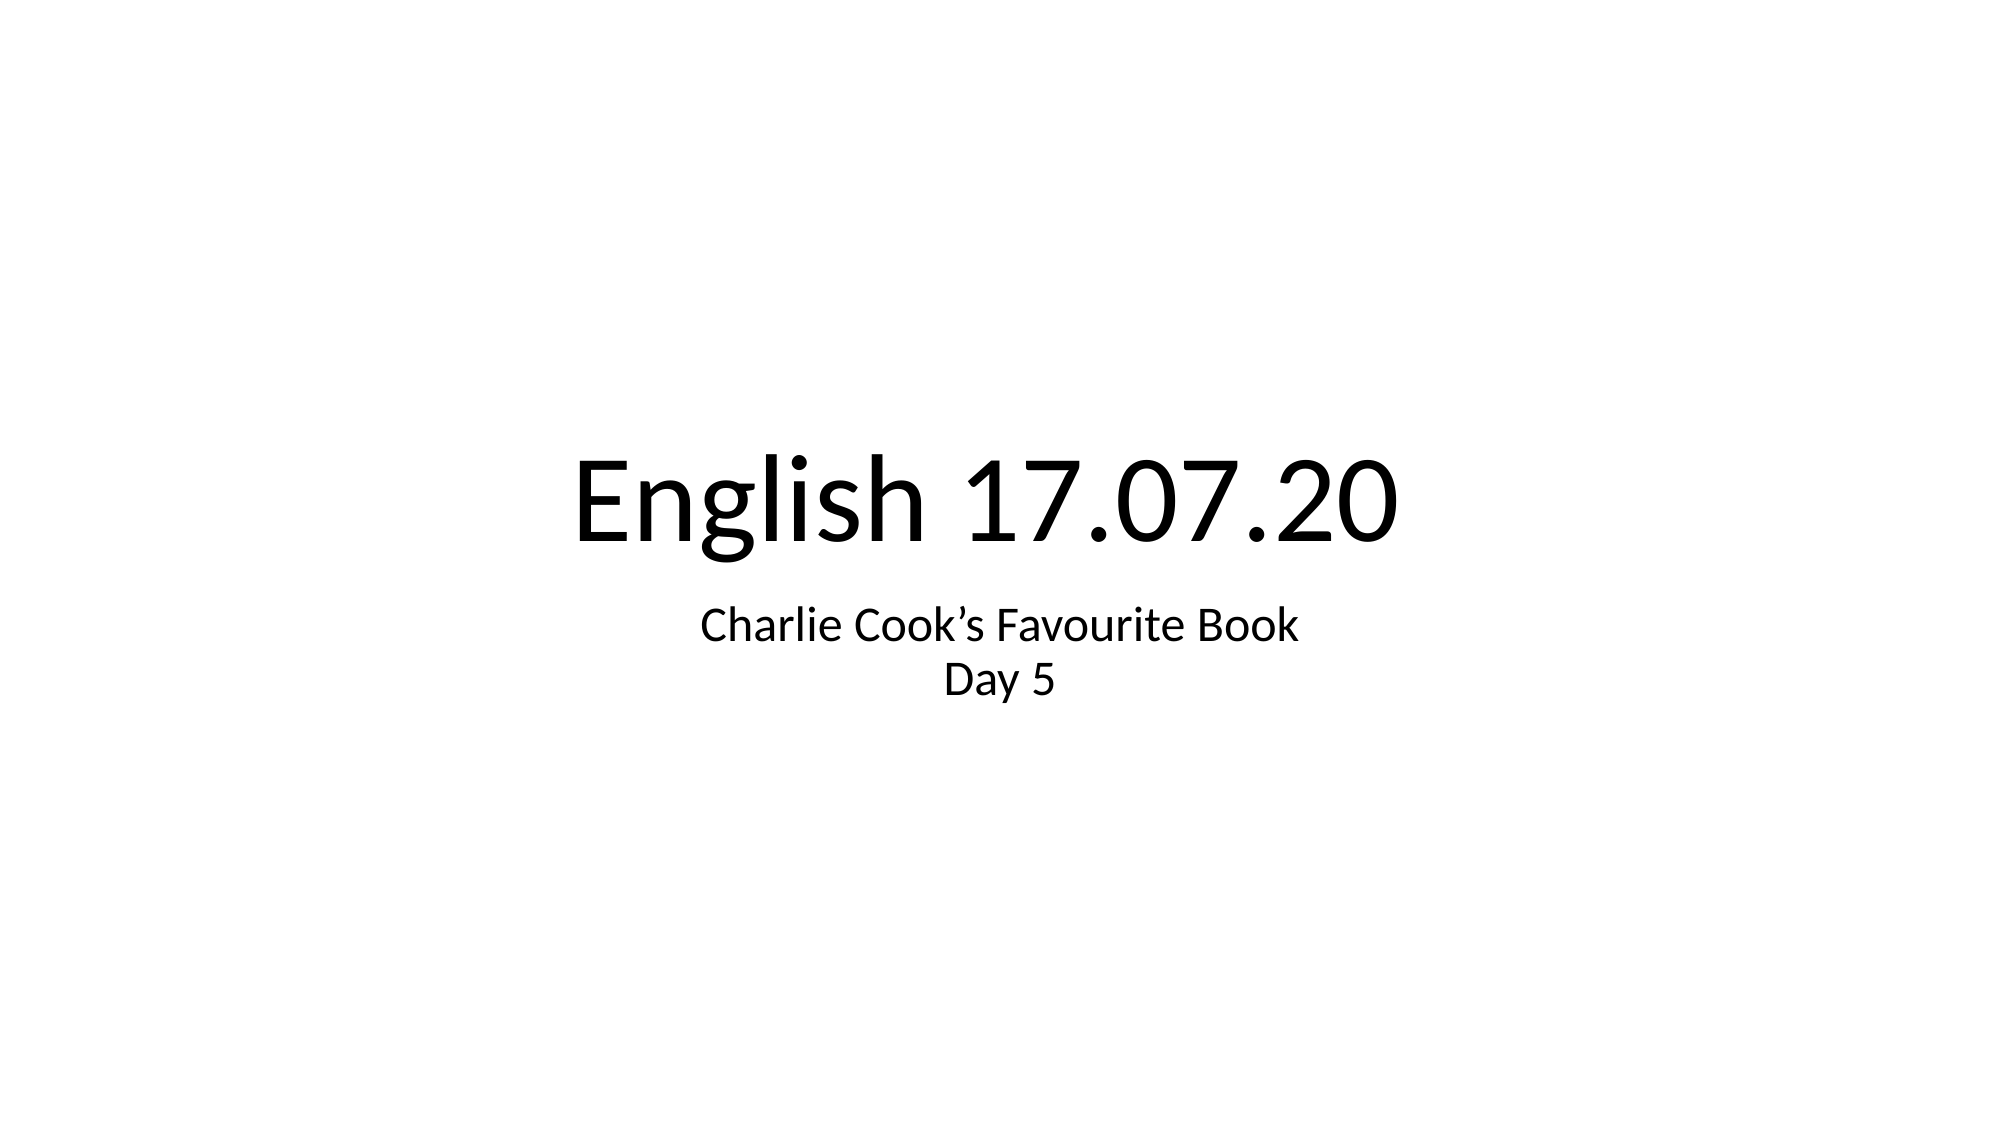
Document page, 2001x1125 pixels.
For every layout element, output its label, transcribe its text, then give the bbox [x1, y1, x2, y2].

title English 17.07.20 [249, 184, 1750, 576]
subtitle Charlie Cook’s Favourite Book Day 5 [249, 590, 1750, 863]
